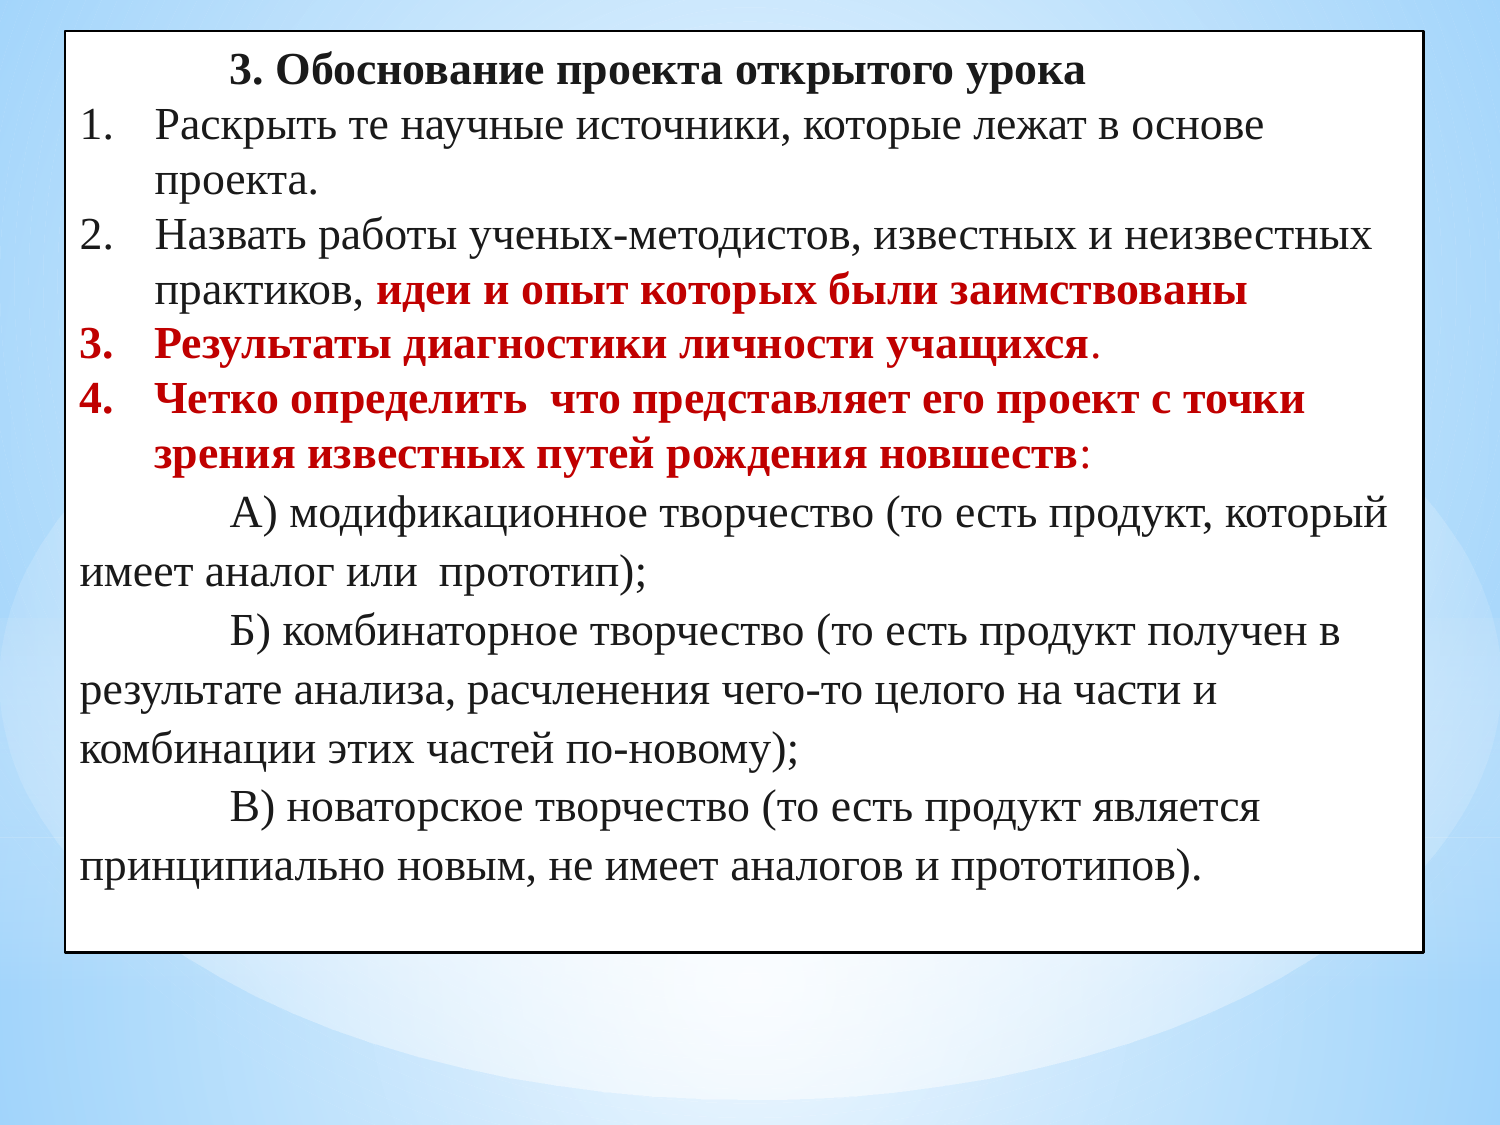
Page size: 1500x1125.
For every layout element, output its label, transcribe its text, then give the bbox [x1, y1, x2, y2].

text_box 3. Обоснование проекта открытого урока Раскрыть те научные источники, которые лежат в основе проекта. Назвать работы ученых-методистов, известных и неизвестных практиков, идеи и опыт которых были заимствованы Результаты диагностики личности учащихся. Четко определить что представляет его проект с точки зрения известных путей рождения новшеств: А) модификационное творчество (то есть продукт, который имеет аналог или прототип); Б) комбинаторное творчество (то есть продукт получен в результате анализа, расчленения чего-то целого на части и комбинации этих частей по-новому); В) новаторское творчество (то есть продукт является принципиально новым, не имеет аналогов и прототипов). [64, 30, 1425, 954]
